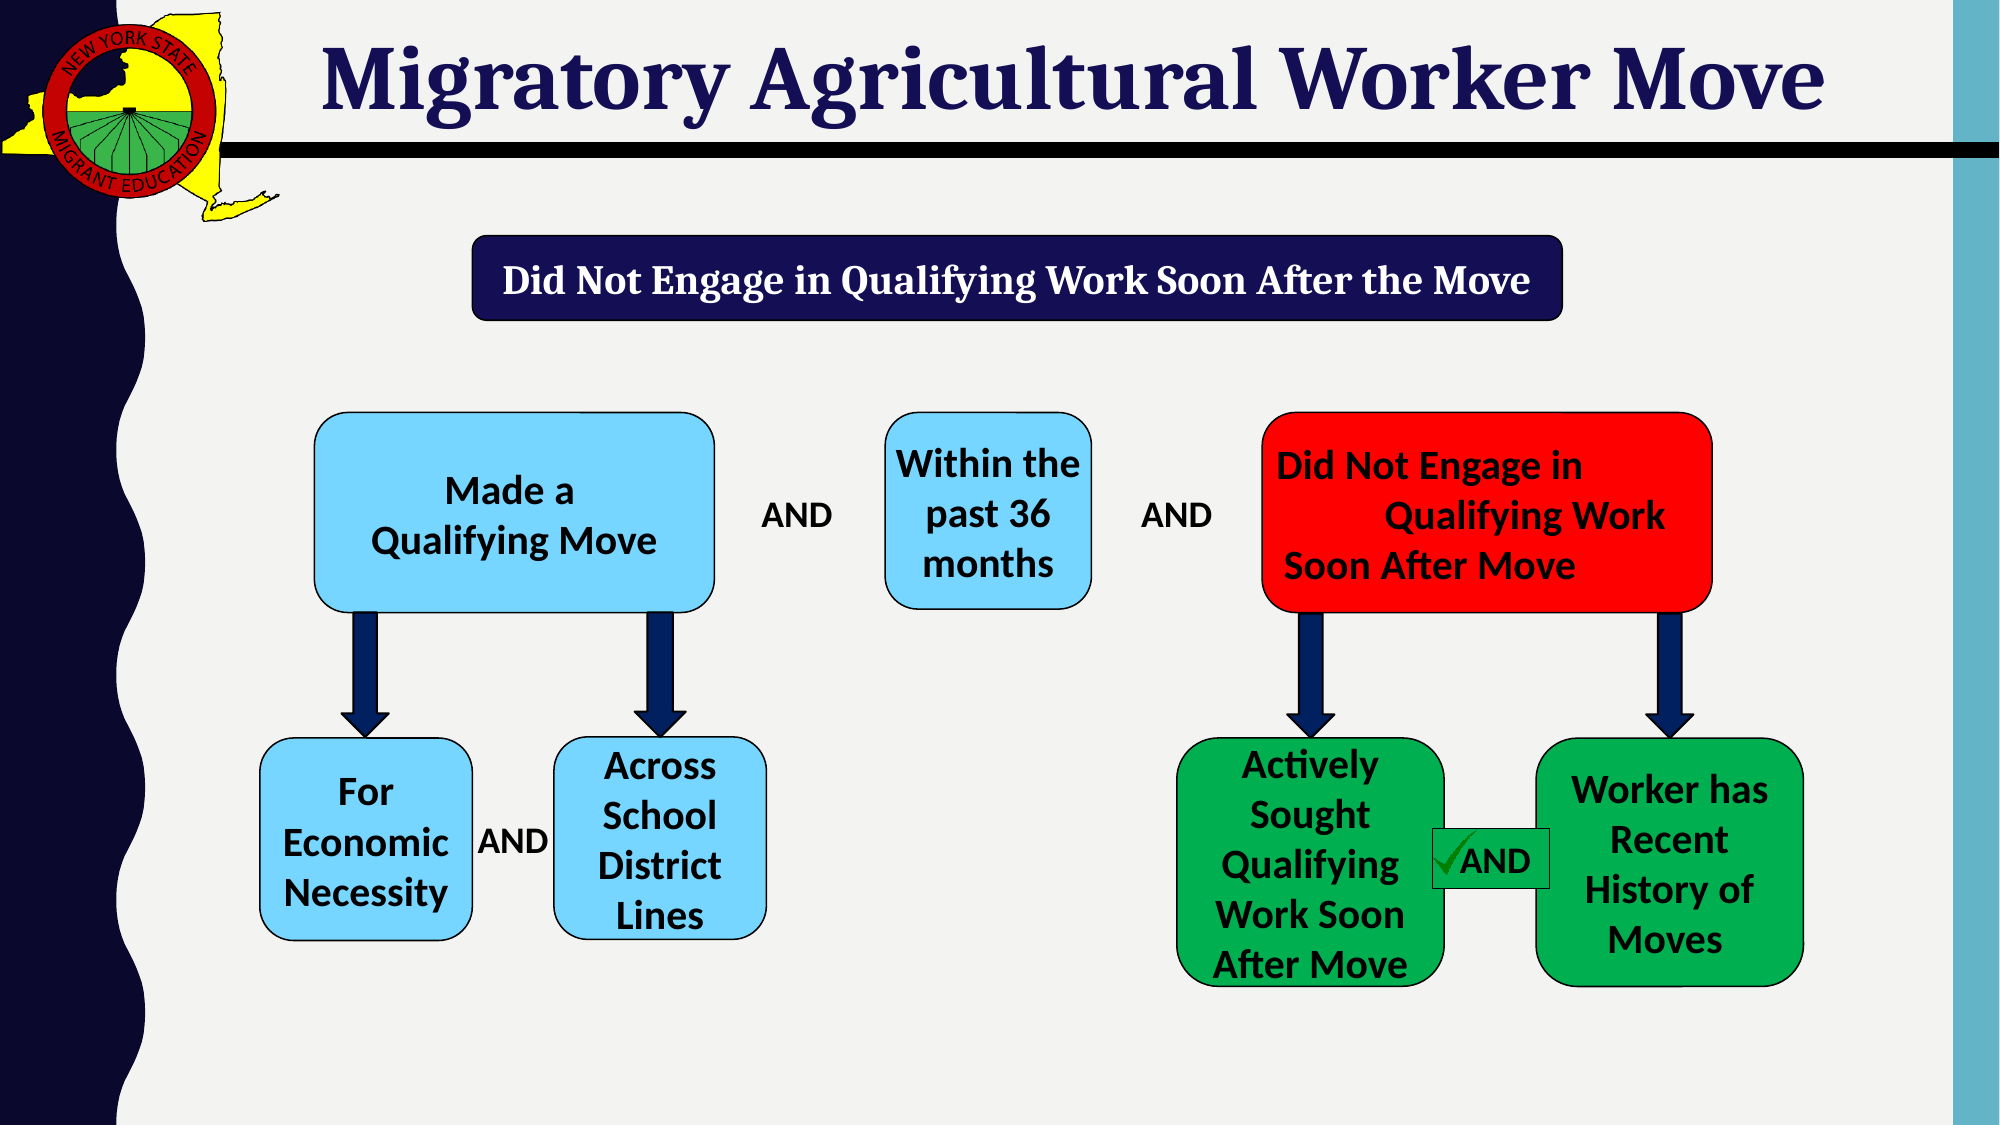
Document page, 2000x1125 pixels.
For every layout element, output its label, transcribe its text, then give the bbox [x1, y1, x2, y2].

text_box Within the past 36 months [885, 412, 1092, 610]
text_box Worker has Recent History of Moves [1536, 738, 1804, 987]
text_box [1286, 612, 1336, 737]
picture [0, 0, 284, 263]
text_box Did Not Engage in Qualifying Work Soon After Move [1262, 412, 1713, 613]
text_box Migratory Agricultural Worker Move [284, 27, 1987, 142]
text_box Across School District Lines [553, 736, 767, 940]
text_box [1645, 612, 1695, 738]
text_box Migratory Agricultural Worker Move [284, 158, 1987, 170]
text_box AND [456, 808, 570, 869]
text_box Made a Qualifying Move [314, 412, 715, 613]
text_box AND [1120, 482, 1234, 542]
text_box [340, 611, 390, 738]
picture [1432, 829, 1477, 875]
text_box AND [1432, 828, 1550, 889]
text_box Did Not Engage in Qualifying Work Soon After the Move [472, 235, 1563, 321]
text_box AND [740, 482, 854, 542]
text_box [633, 611, 687, 738]
text_box For Economic Necessity [259, 737, 473, 941]
text_box Actively Sought Qualifying Work Soon After Move [1176, 737, 1445, 987]
